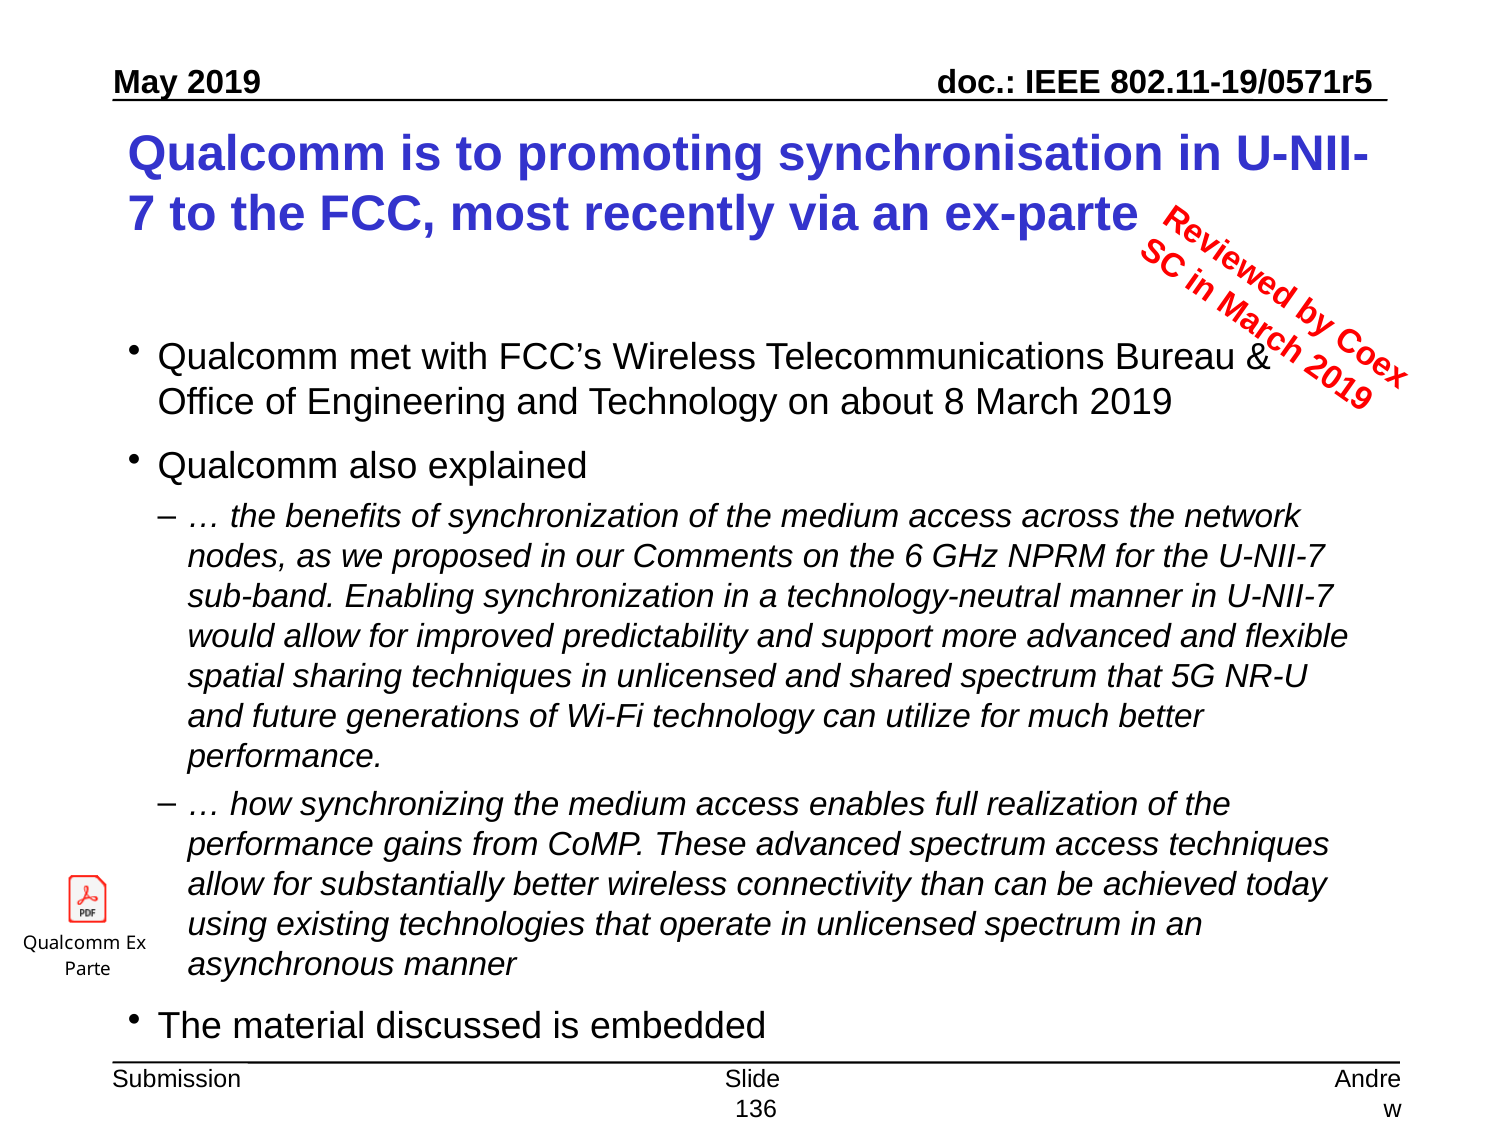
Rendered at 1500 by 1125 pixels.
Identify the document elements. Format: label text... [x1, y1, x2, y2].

title Qualcomm is to promoting synchronisation in U-NII-7 to the FCC, most recently via an ex-parte [112, 112, 1388, 288]
slide_number Slide 136 [709, 1061, 803, 1093]
text_box Reviewed by Coex SC in March 2019 [1099, 180, 1438, 470]
footer Andrew Myles, Cisco [1320, 1061, 1402, 1093]
list Qualcomm met with FCC’s Wireless Telecommunications Bureau & Office of Engineering and Technology on about 8 March 2019 Qualcomm also explained … the benefits of synchronization of the medium access across the network nodes, as we proposed in our Comments on the 6 GHz NPRM for the U-NII-7 sub-band. Enabling synchronization in a technology-neutral manner in U-NII-7 would allow for improved predictability and support more advanced and flexible spatial sharing techniques in unlicensed and shared spectrum that 5G NR-U and future generations of Wi-Fi technology can utilize for much better performance. … how synchronizing the medium access enables full realization of the performance gains from CoMP. These advanced spectrum access techniques allow for substantially better wireless connectivity than can be achieved today using existing technologies that operate in unlicensed spectrum in an asynchronous manner The material discussed is embedded [112, 324, 1388, 1000]
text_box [12, 874, 163, 1008]
